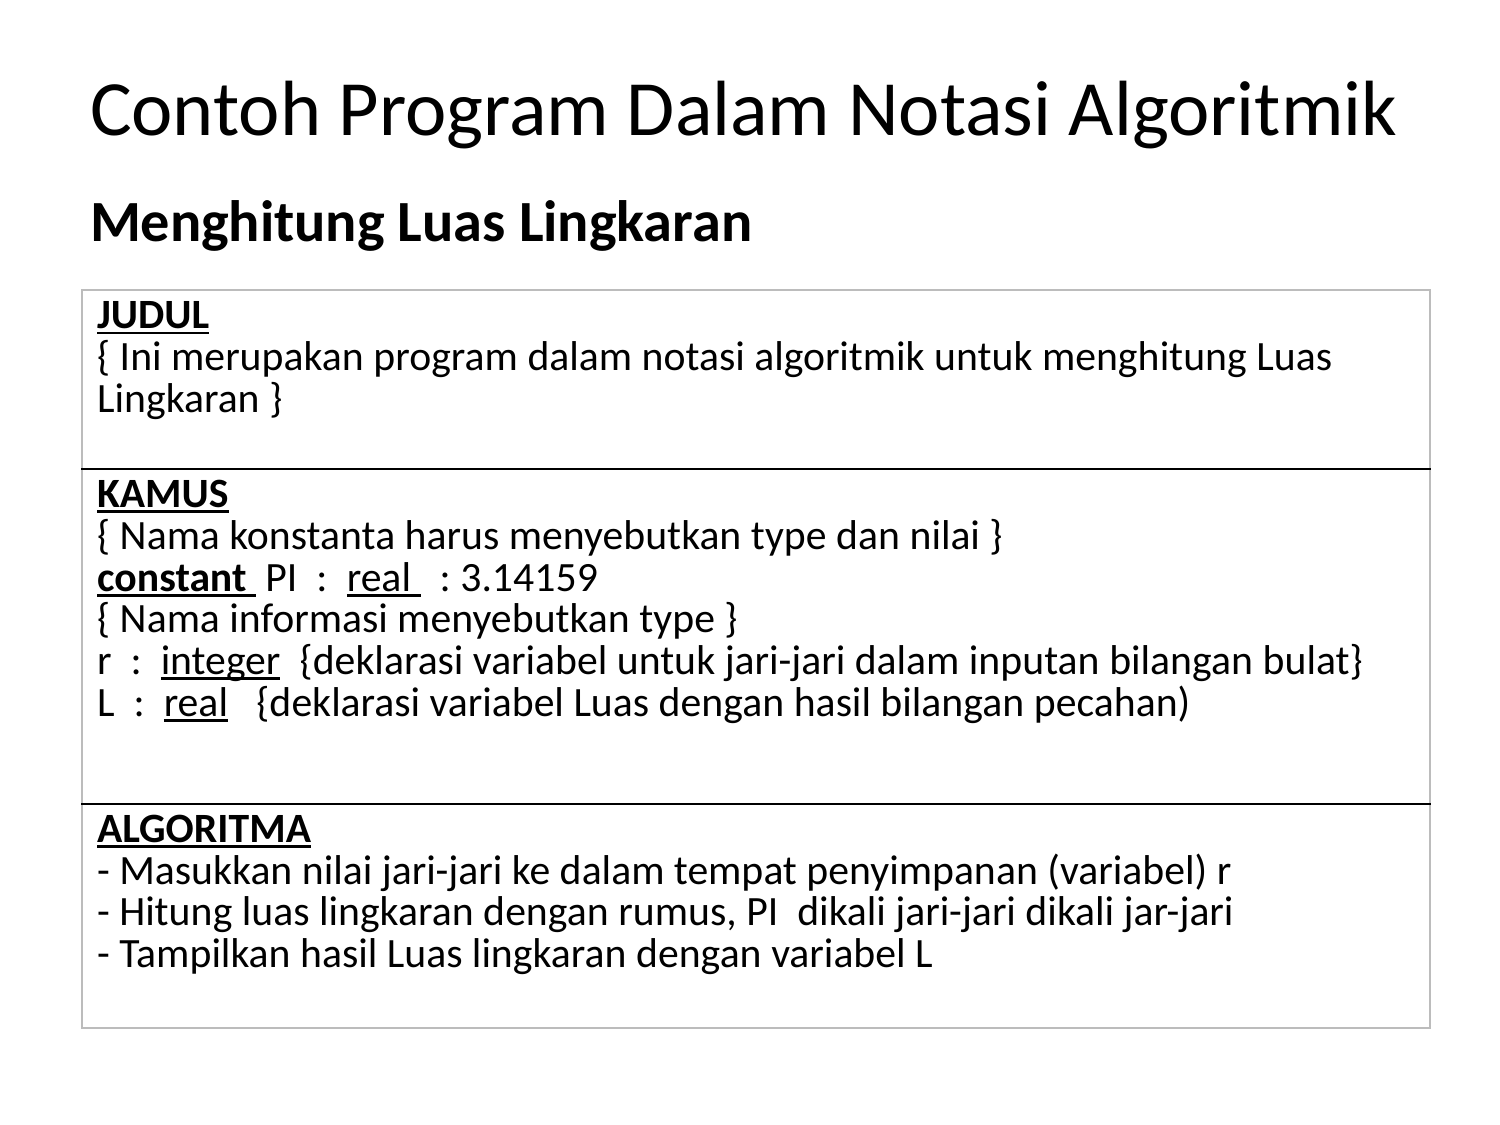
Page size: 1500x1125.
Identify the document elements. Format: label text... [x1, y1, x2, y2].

table_header JUDUL { Ini merupakan program dalam notasi algoritmik untuk menghitung Luas Lingkaran } [83, 291, 1429, 468]
title Contoh Program Dalam Notasi Algoritmik [75, 45, 1425, 164]
table_cell KAMUS { Nama konstanta harus menyebutkan type dan nilai } constant PI : real : 3.14159 { Nama informasi menyebutkan type } r : integer {deklarasi variabel untuk jari-jari dalam inputan bilangan bulat} L : real {deklarasi variabel Luas dengan hasil bilangan pecahan) [83, 470, 1429, 803]
table_cell ALGORITMA - Masukkan nilai jari-jari ke dalam tempat penyimpanan (variabel) r - Hitung luas lingkaran dengan rumus, PI dikali jari-jari dikali jar-jari - Tampilkan hasil Luas lingkaran dengan variabel L [83, 805, 1429, 1027]
list Menghitung Luas Lingkaran [75, 175, 1425, 277]
